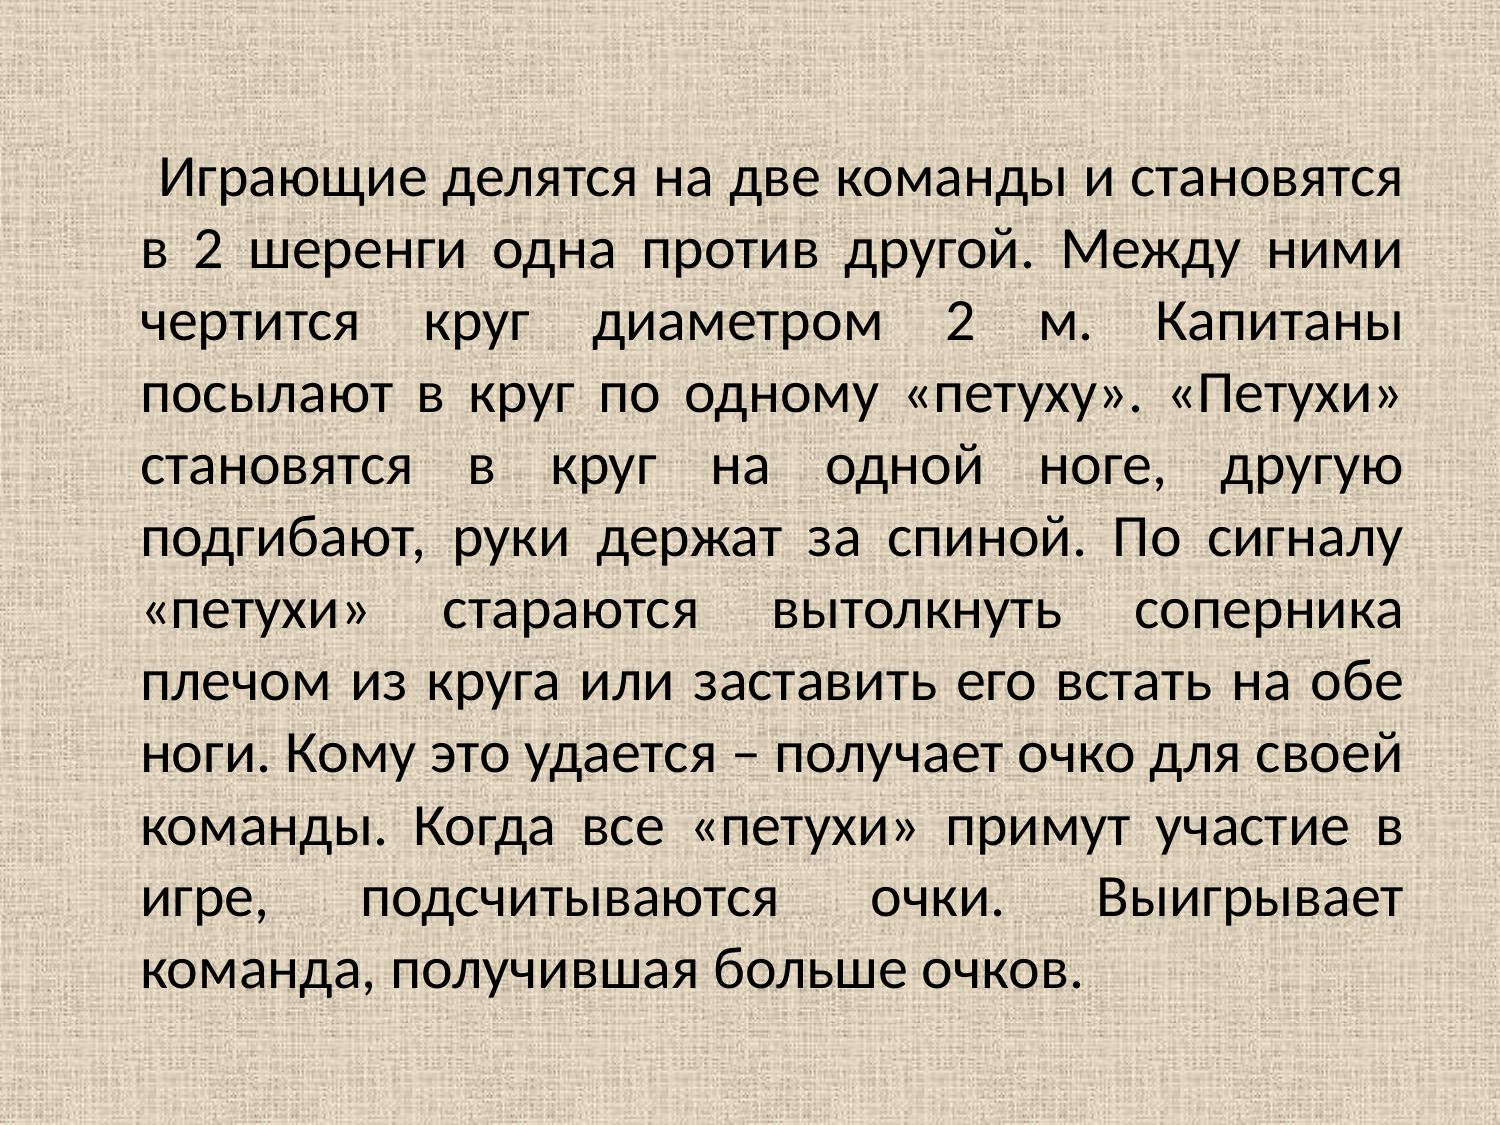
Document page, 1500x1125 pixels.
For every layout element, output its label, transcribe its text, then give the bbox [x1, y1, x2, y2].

picture [0, 0, 1500, 1125]
list Играющие делятся на две команды и становятся в 2 шеренги одна против другой. Между ними чертится круг диаметром 2 м. Капитаны посылают в круг по одному «петуху». «Петухи» становятся в круг на одной ноге, другую подгибают, руки держат за спиной. По сигналу «петухи» стараются вытолкнуть соперника плечом из круга или заставить его встать на обе ноги. Кому это удается – получает очко для своей команды. Когда все «петухи» примут участие в игре, подсчитываются очки. Выигрывает команда, получившая больше очков. [70, 128, 1421, 1032]
